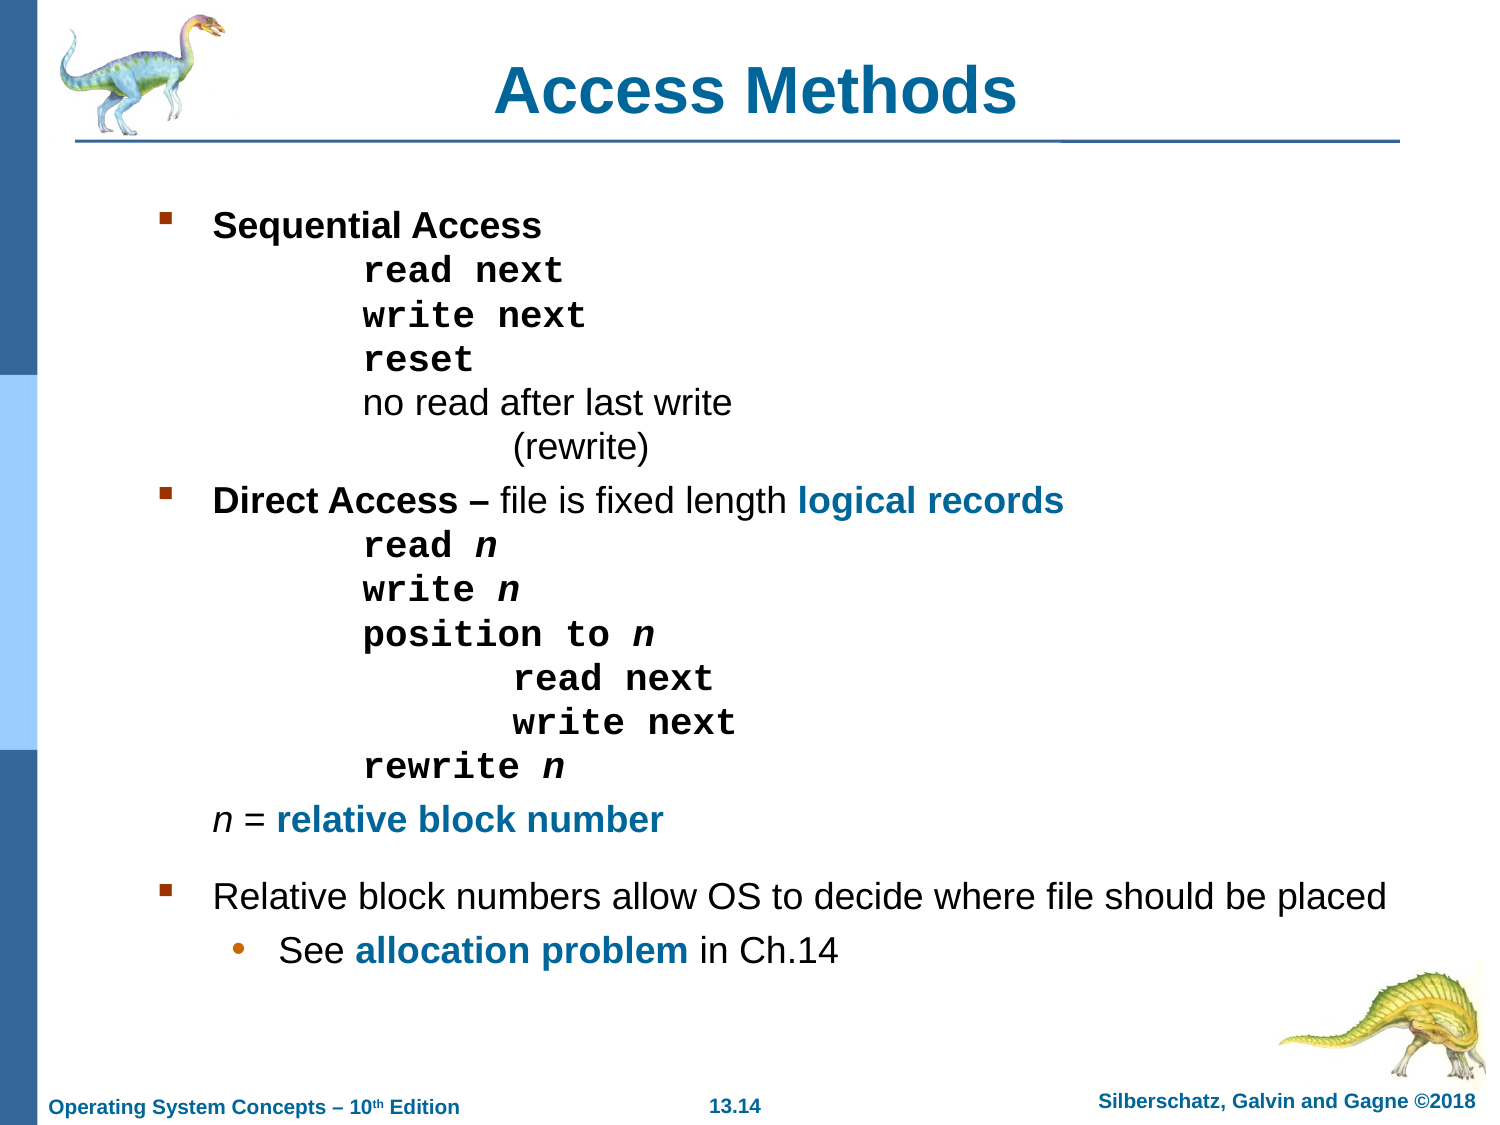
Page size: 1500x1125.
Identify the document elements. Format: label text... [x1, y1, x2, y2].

picture [1275, 959, 1486, 1090]
picture [46, 0, 243, 149]
list Sequential Access read next write next reset no read after last write (rewrite) Direct Access – file is fixed length logical records read n write n position to n read next write next rewrite n n = relative block number Relative block numbers allow OS to decide where file should be placed See allocation problem in Ch.14 [141, 198, 1429, 942]
title Access Methods [112, 39, 1400, 135]
